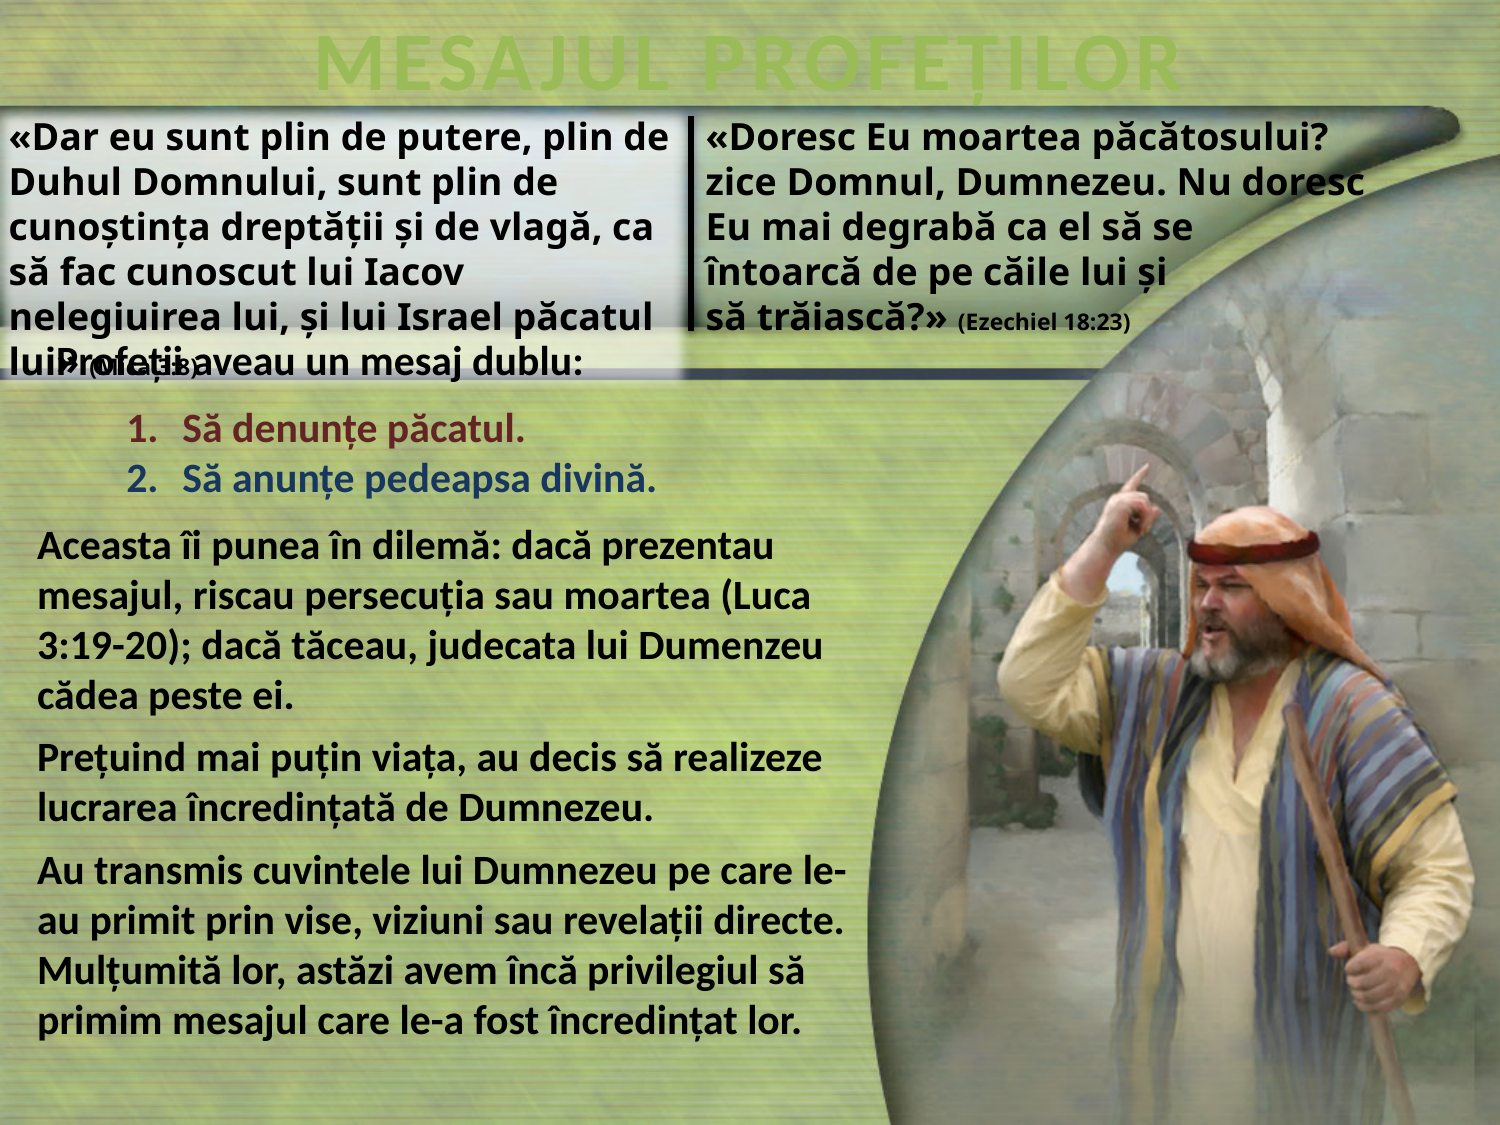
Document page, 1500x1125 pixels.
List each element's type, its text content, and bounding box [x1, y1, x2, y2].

text_box «Doresc Eu moartea păcătosului? zice Domnul, Dumnezeu. Nu doresc Eu mai degrabă ca el să se întoarcă de pe căile lui şi să trăiască?» (Ezechiel 18:23) [708, 124, 1361, 329]
text_box Profeții aveau un mesaj dublu: [41, 326, 749, 392]
text_box Aceasta îi punea în dilemă: dacă prezentau mesajul, riscau persecuția sau moartea (Luca 3:19-20); dacă tăceau, judecata lui Dumenzeu cădea peste ei. Prețuind mai puțin viața, au decis să realizeze lucrarea încredințată de Dumnezeu. Au transmis cuvintele lui Dumnezeu pe care le-au primit prin vise, viziuni sau revelații directe. Mulțumită lor, astăzi avem încă privilegiul să primim mesajul care le-a fost încredințat lor. [22, 510, 869, 1051]
text_box «Dar eu sunt plin de putere, plin de Duhul Domnului, sunt plin de cunoştinţa dreptăţii şi de vlagă, ca să fac cunoscut lui Iacov nelegiuirea lui, şi lui Israel păcatul lui» (Mica 3:8) [12, 124, 674, 374]
text_box Să denunțe păcatul. Să anunțe pedeapsa divină. [111, 393, 679, 509]
text_box MESAJUL PROFEȚILOR [0, 0, 1499, 115]
picture [0, 0, 1500, 1125]
